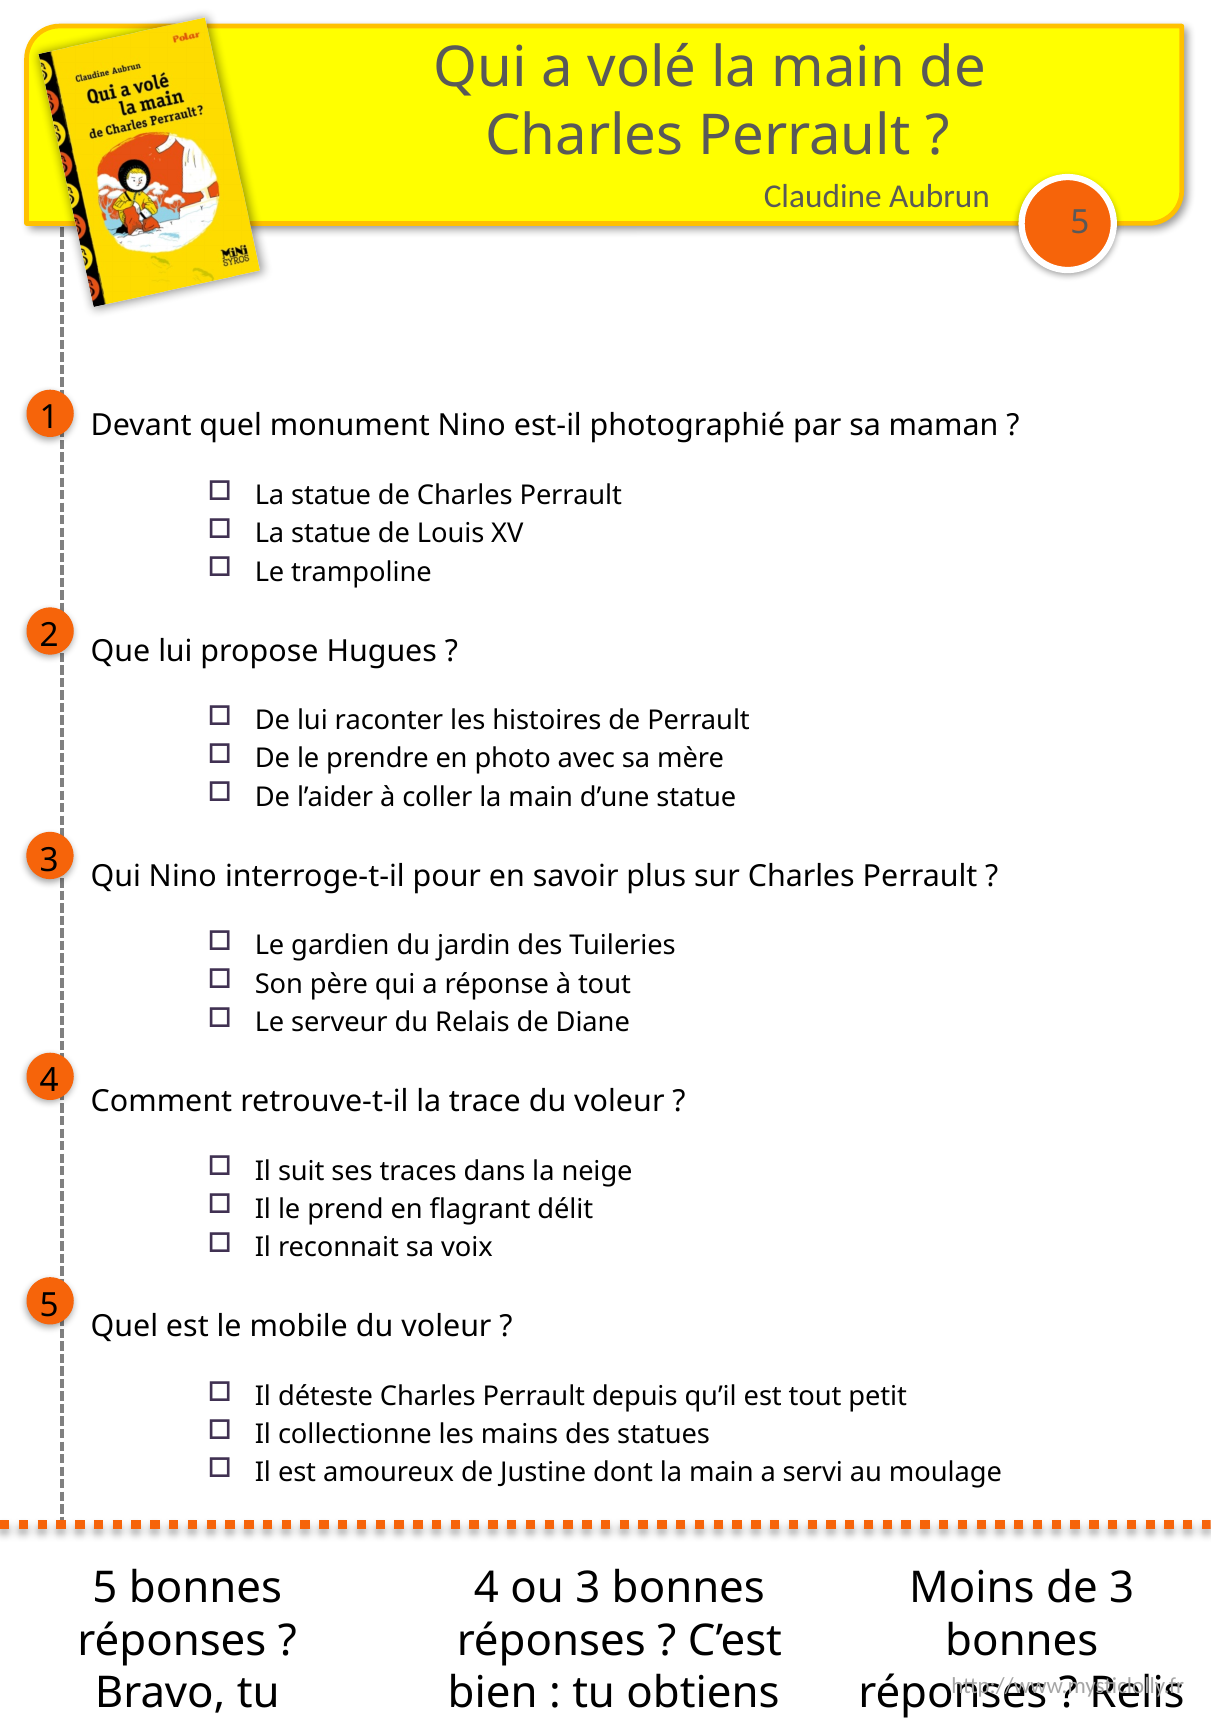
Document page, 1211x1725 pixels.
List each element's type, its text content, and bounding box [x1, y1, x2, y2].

picture [39, 18, 259, 306]
list Claudine Aubrun [452, 165, 1007, 259]
list 5 [1038, 192, 1107, 262]
title Qui a volé la main de Charles Perrault ? [250, 30, 1185, 166]
list Devant quel monument Nino est-il photographié par sa maman ? La statue de Charles Perrault La statue de Louis XV Le trampoline Que lui propose Hugues ? De lui raconter les histoires de Perrault De le prendre en photo avec sa mère De l’aider à coller la main d’une statue Qui Nino interroge-t-il pour en savoir plus sur Charles Perrault ? Le gardien du jardin des Tuileries Son père qui a réponse à tout Le serveur du Relais de Diane Comment retrouve-t-il la trace du voleur ? Il suit ses traces dans la neige Il le prend en flagrant délit Il reconnait sa voix Quel est le mobile du voleur ? Il déteste Charles Perrault depuis qu’il est tout petit Il collectionne les mains des statues Il est amoureux de Justine dont la main a servi au moulage [73, 397, 1192, 1501]
